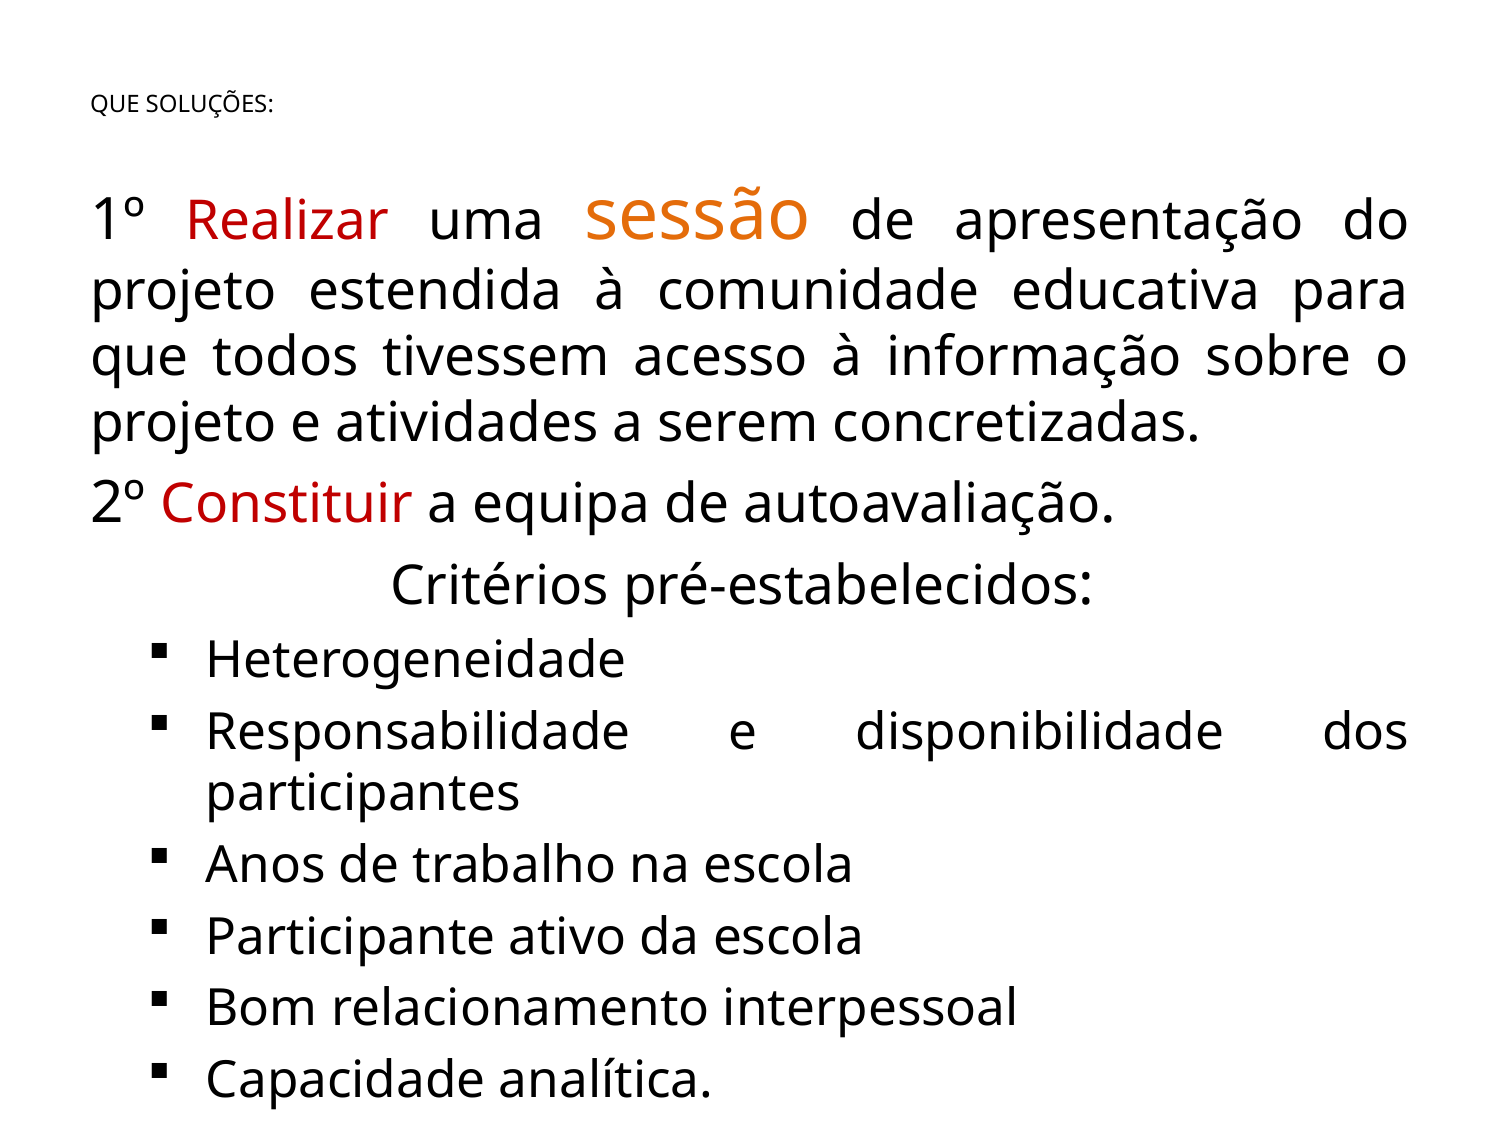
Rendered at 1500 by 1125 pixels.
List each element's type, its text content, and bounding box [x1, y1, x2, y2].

title QUE SOLUÇÕES: [75, 45, 1425, 160]
list 1º Realizar uma sessão de apresentação do projeto estendida à comunidade educativa para que todos tivessem acesso à informação sobre o projeto e atividades a serem concretizadas. 2º Constituir a equipa de autoavaliação. Critérios pré-estabelecidos: Heterogeneidade Responsabilidade e disponibilidade dos participantes Anos de trabalho na escola Participante ativo da escola Bom relacionamento interpessoal Capacidade analítica. [75, 160, 1425, 1125]
